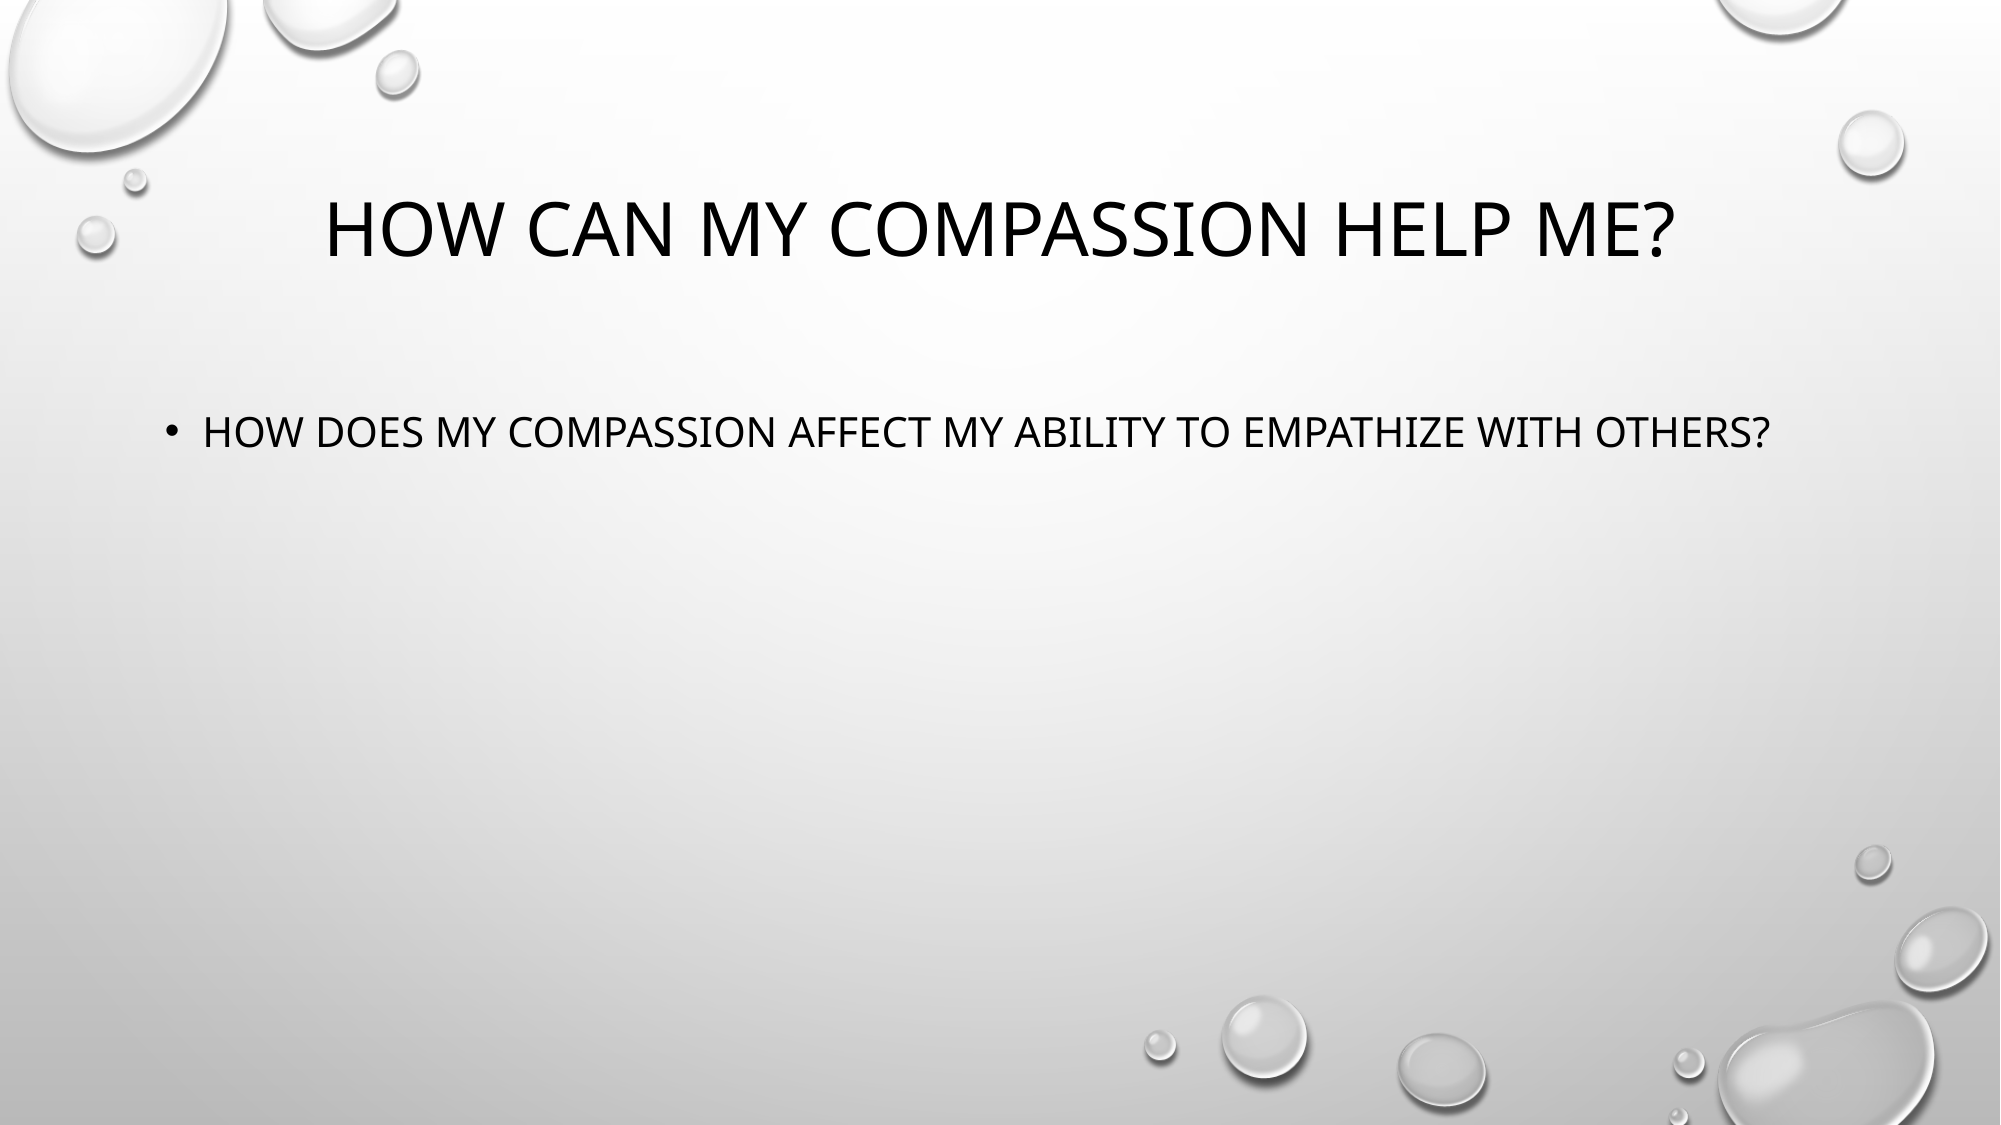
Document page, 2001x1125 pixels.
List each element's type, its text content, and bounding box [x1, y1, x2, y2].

title How can my compassion help me? [149, 101, 1851, 364]
picture [0, 0, 2000, 1125]
list How does my compassion affect my ability to empathize with others? [149, 388, 1850, 950]
